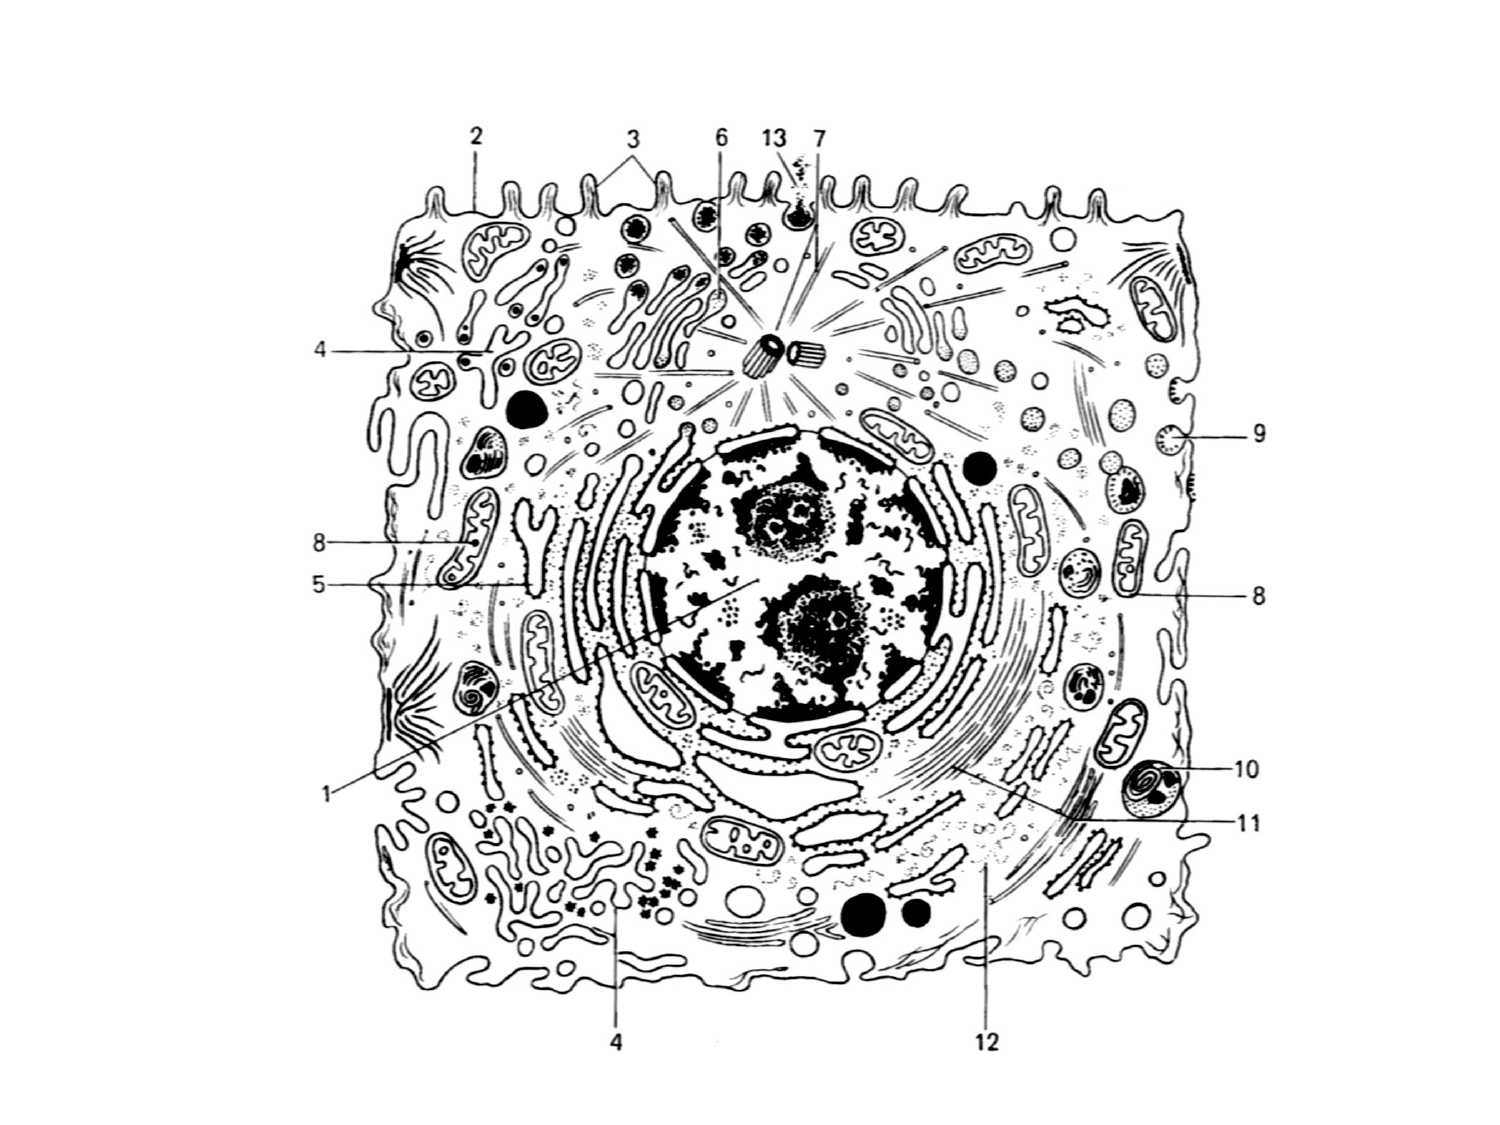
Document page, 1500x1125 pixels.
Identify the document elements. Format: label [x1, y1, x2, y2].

picture [234, 23, 1342, 1067]
